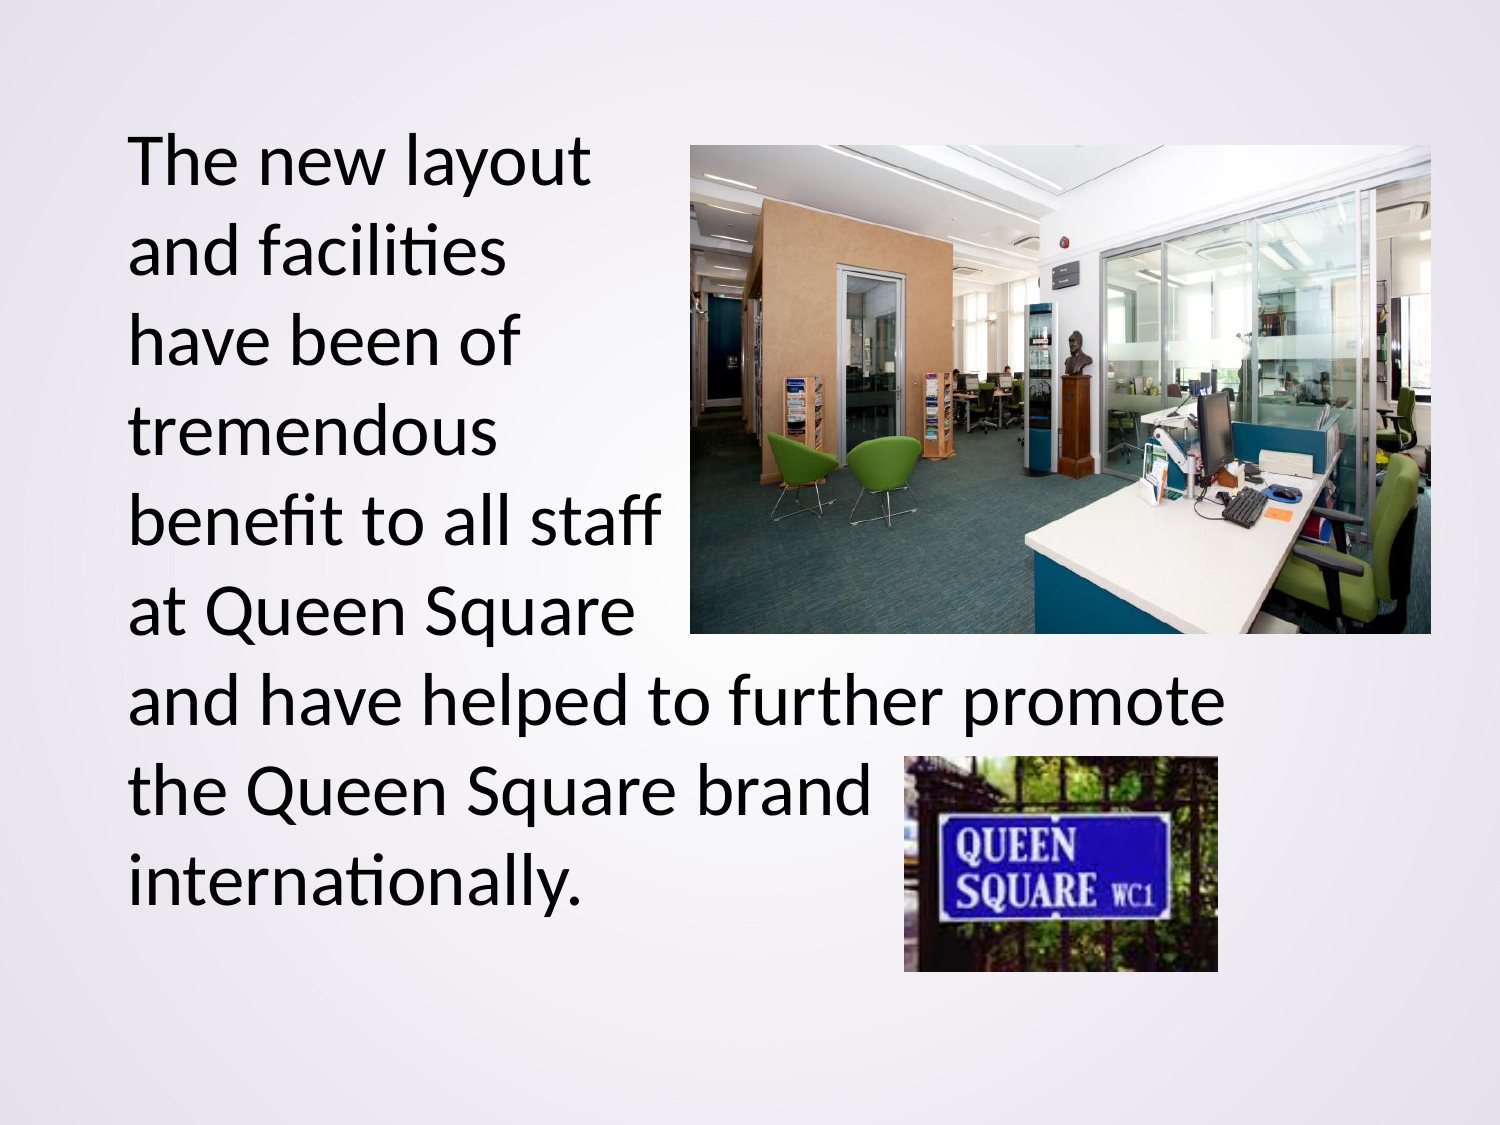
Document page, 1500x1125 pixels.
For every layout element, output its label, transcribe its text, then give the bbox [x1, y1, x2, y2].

picture [690, 145, 1432, 634]
list The new layout and facilities have been of tremendous benefit to all staff at Queen Square and have helped to further promote the Queen Square brand internationally. [112, 42, 1341, 1005]
picture [903, 756, 1219, 972]
